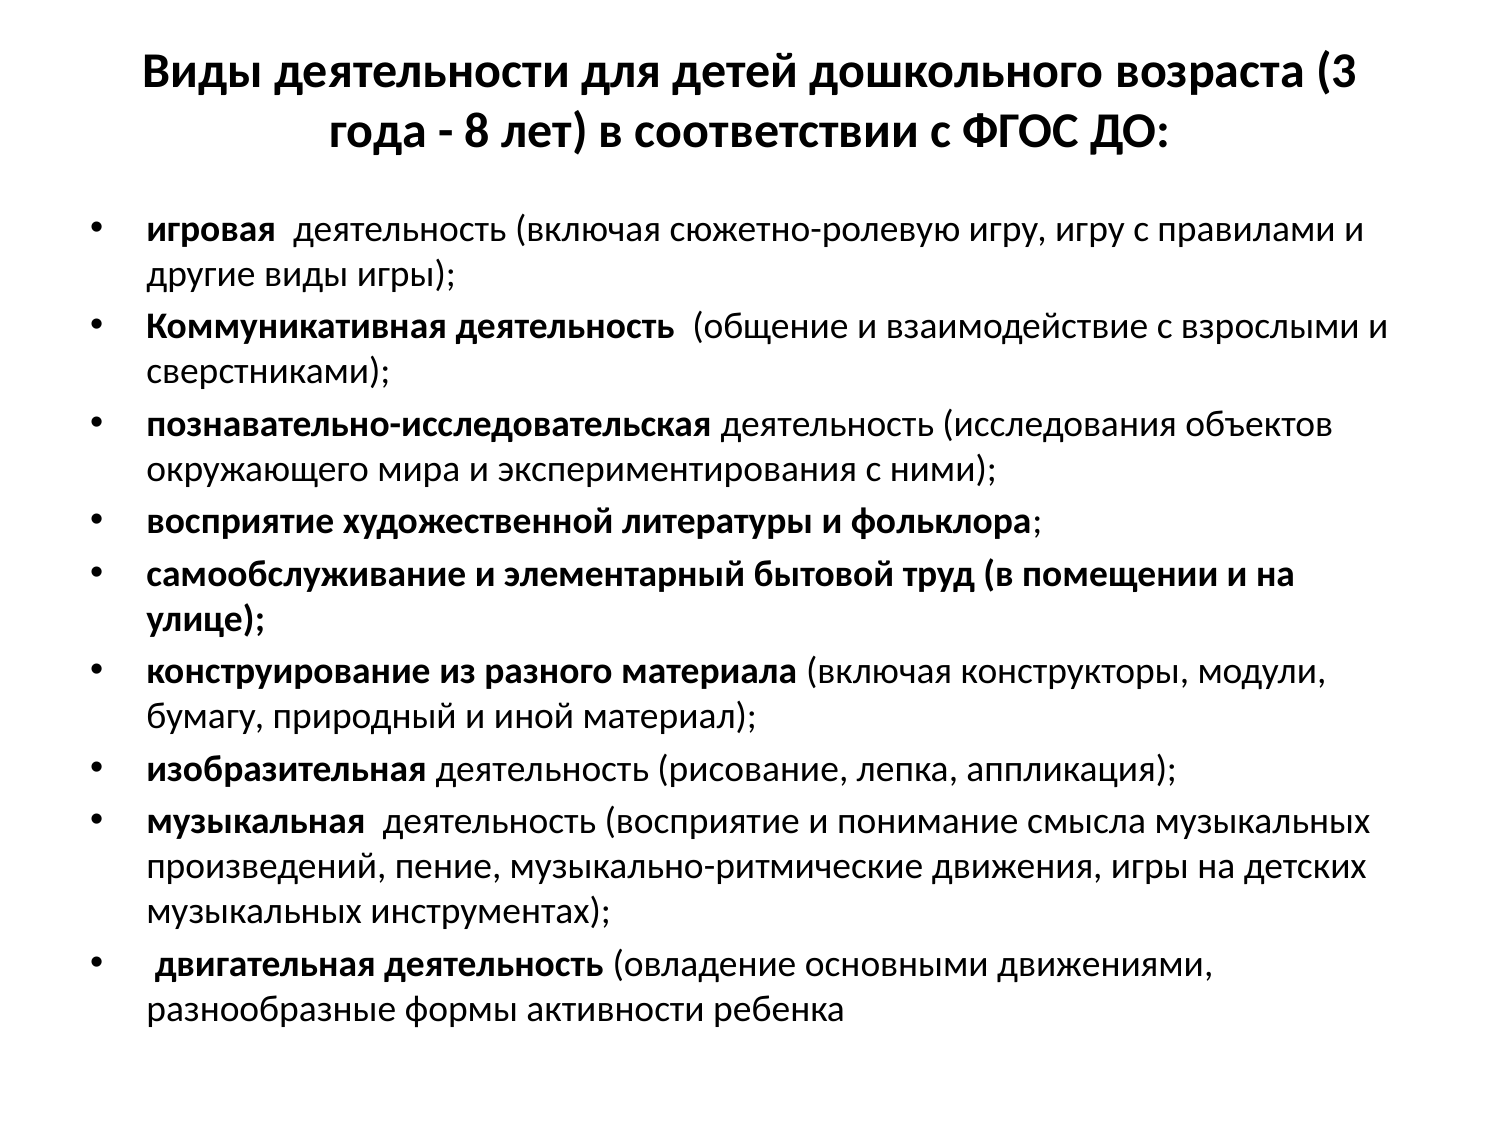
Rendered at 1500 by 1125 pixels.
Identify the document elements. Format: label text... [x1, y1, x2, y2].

title Виды деятельности для детей дошкольного возраста (3 года - 8 лет) в соответствии с ФГОС ДО: [75, 45, 1425, 149]
list игровая деятельность (включая сюжетно-ролевую игру, игру с правилами и другие виды игры); Коммуникативная деятельность (общение и взаимодействие с взрослыми и сверстниками); познавательно-исследовательская деятельность (исследования объектов окружающего мира и экспериментирования с ними); восприятие художественной литературы и фольклора; самообслуживание и элементарный бытовой труд (в помещении и на улице); конструирование из разного материала (включая конструкторы, модули, бумагу, природный и иной материал); изобразительная деятельность (рисование, лепка, аппликация); музыкальная деятельность (восприятие и понимание смысла музыкальных произведений, пение, музыкально-ритмические движения, игры на детских музыкальных инструментах); двигательная деятельность (овладение основными движениями, разнообразные формы активности ребенка [75, 196, 1425, 1005]
